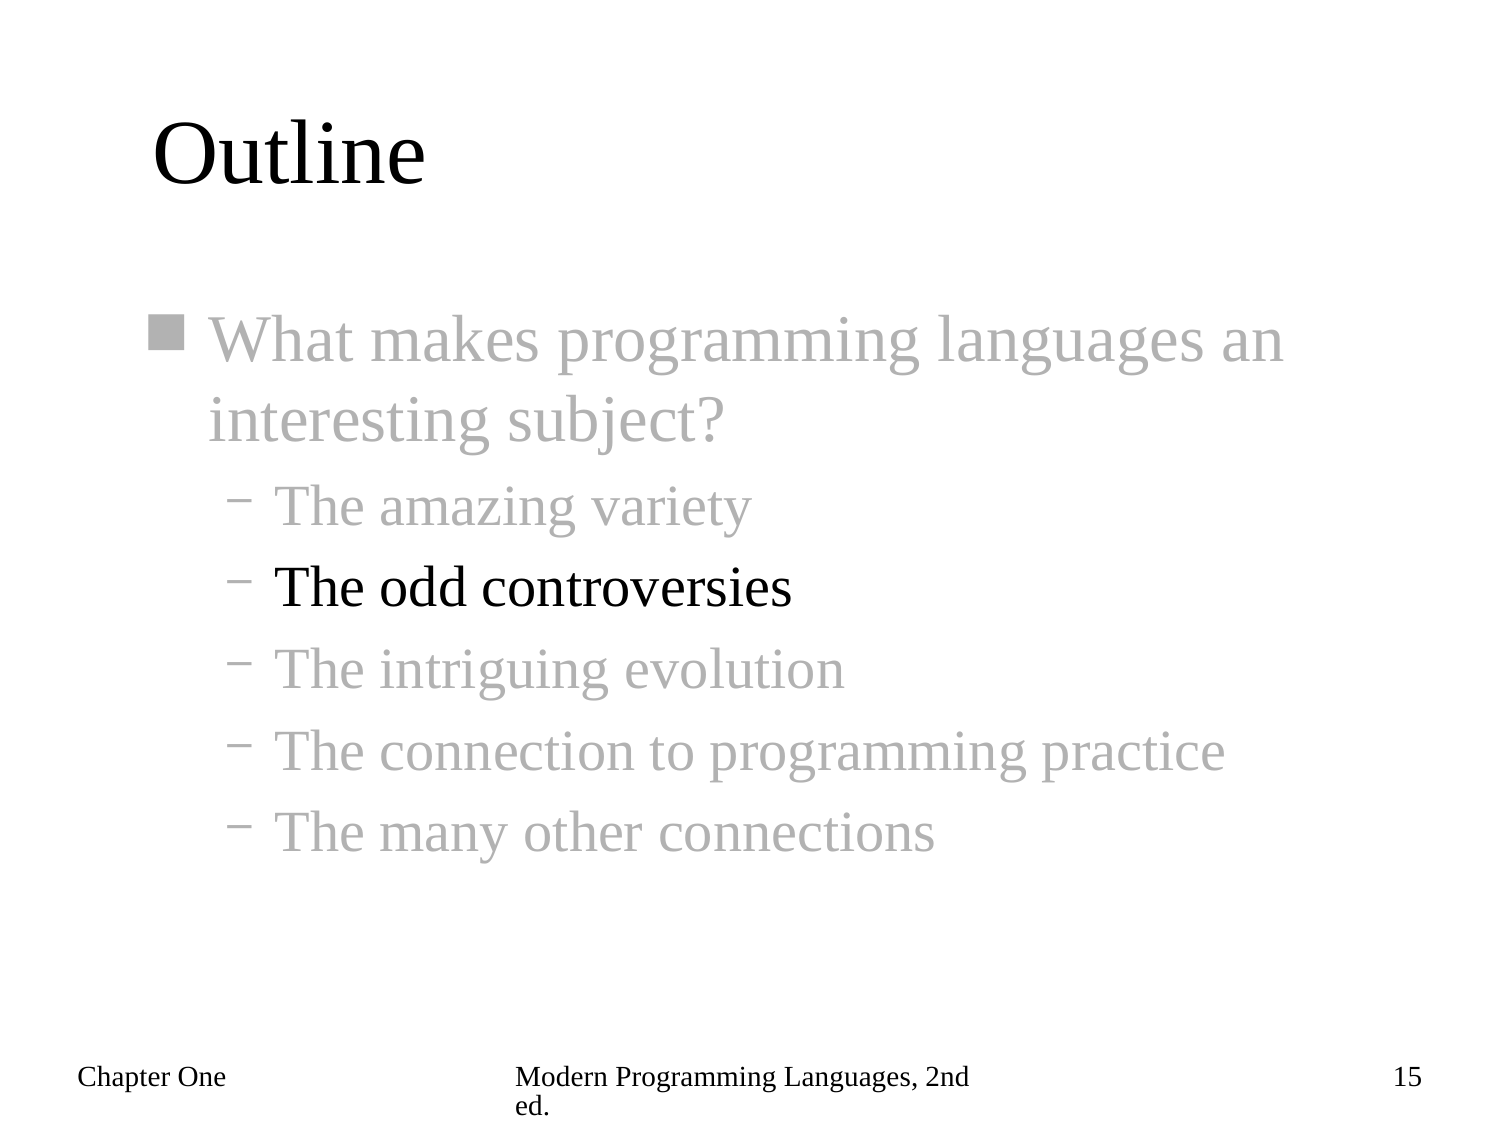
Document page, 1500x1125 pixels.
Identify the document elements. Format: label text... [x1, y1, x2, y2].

slide_number 15 [1124, 1036, 1438, 1113]
list What makes programming languages an interesting subject? The amazing variety The odd controversies The intriguing evolution The connection to programming practice The many other connections [137, 287, 1413, 963]
title Outline [137, 56, 1413, 238]
footer Modern Programming Languages, 2nd ed. [499, 1036, 1001, 1113]
slide_number Chapter One [62, 1036, 401, 1113]
